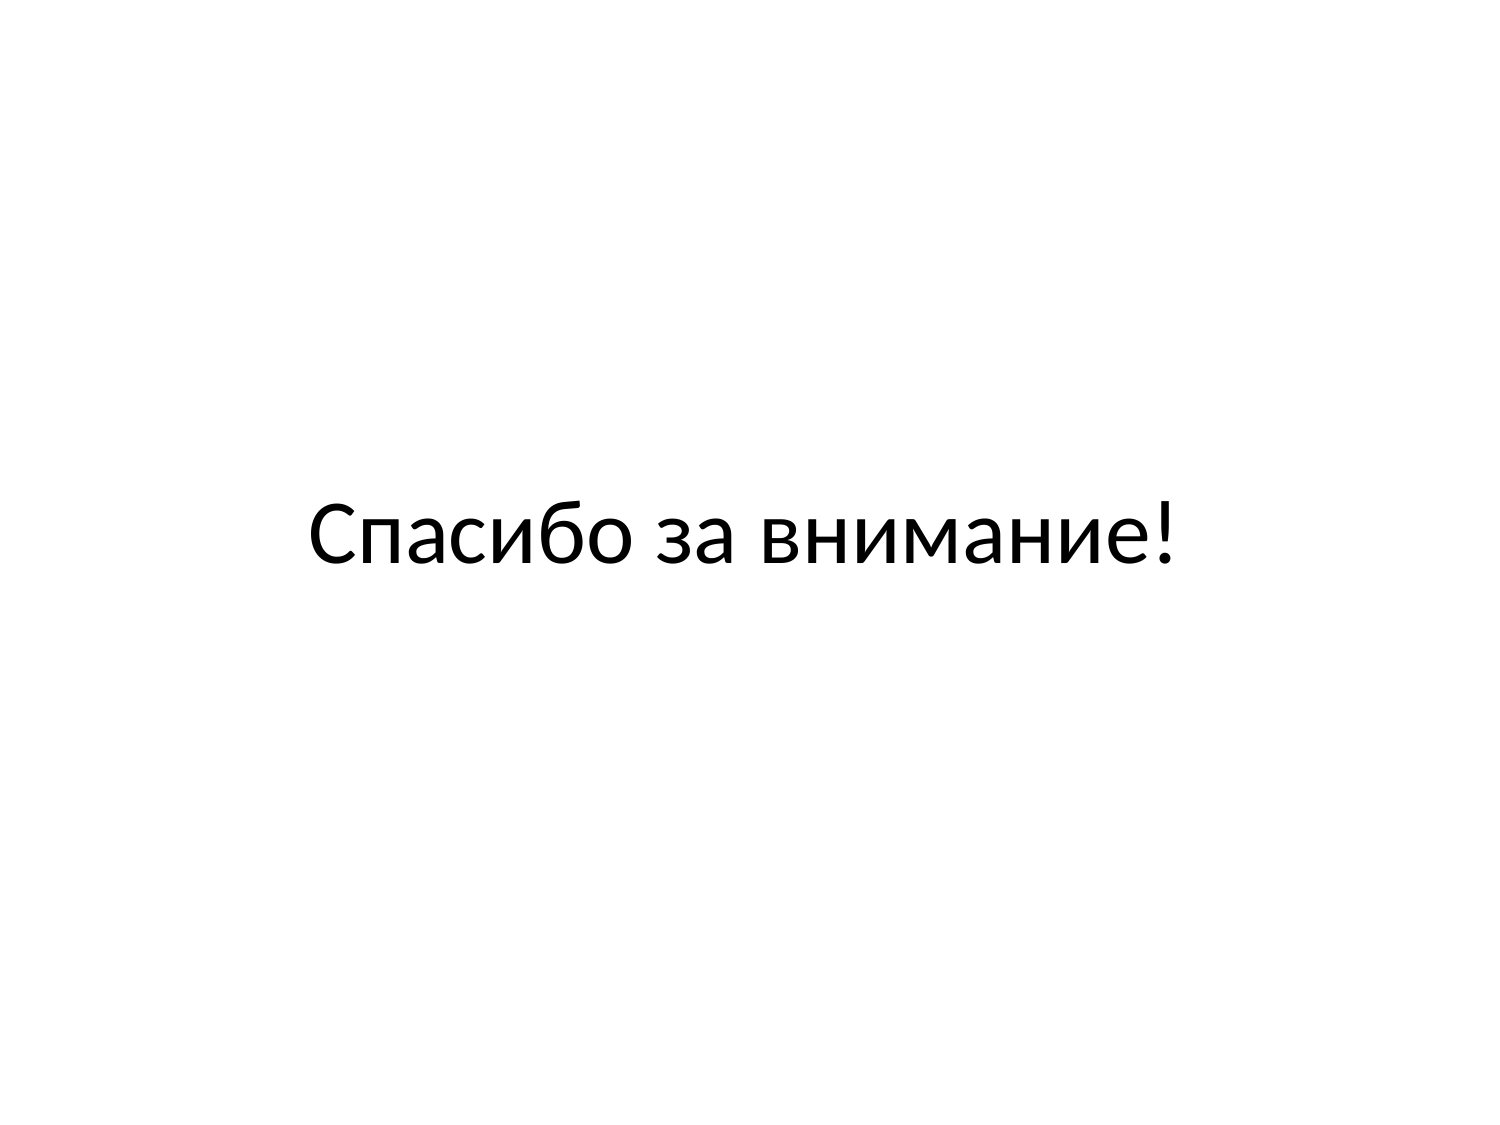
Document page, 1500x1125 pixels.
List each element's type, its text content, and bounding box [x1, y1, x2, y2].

title Спасибо за внимание! [70, 433, 1421, 622]
